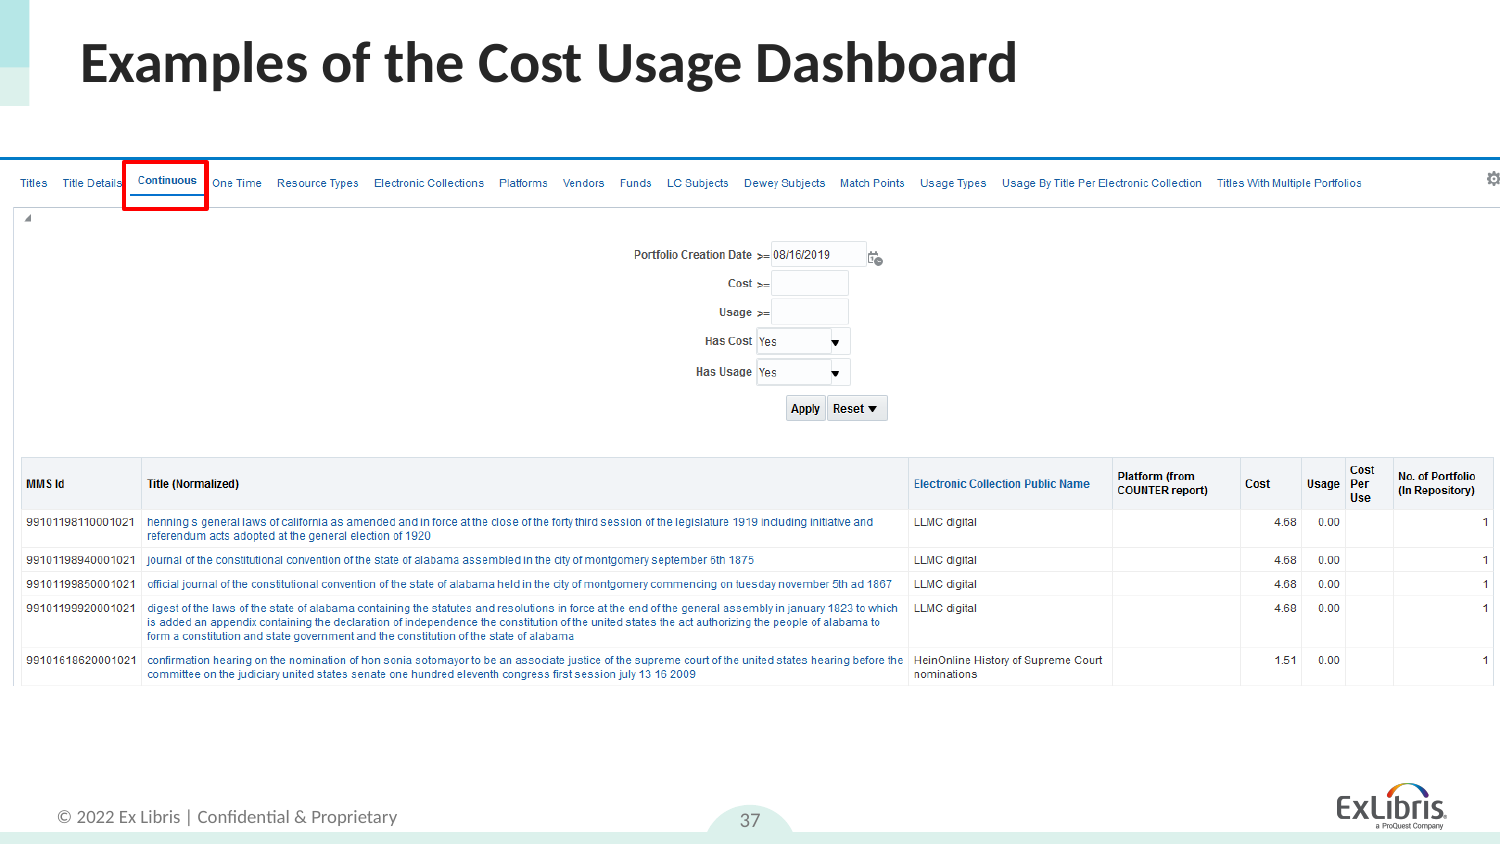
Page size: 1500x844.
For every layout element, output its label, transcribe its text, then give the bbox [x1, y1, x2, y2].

slide_number 37 [705, 789, 795, 844]
picture [1337, 783, 1447, 830]
picture [0, 157, 1500, 687]
title Examples of the Cost Usage Dashboard [64, 11, 1447, 107]
